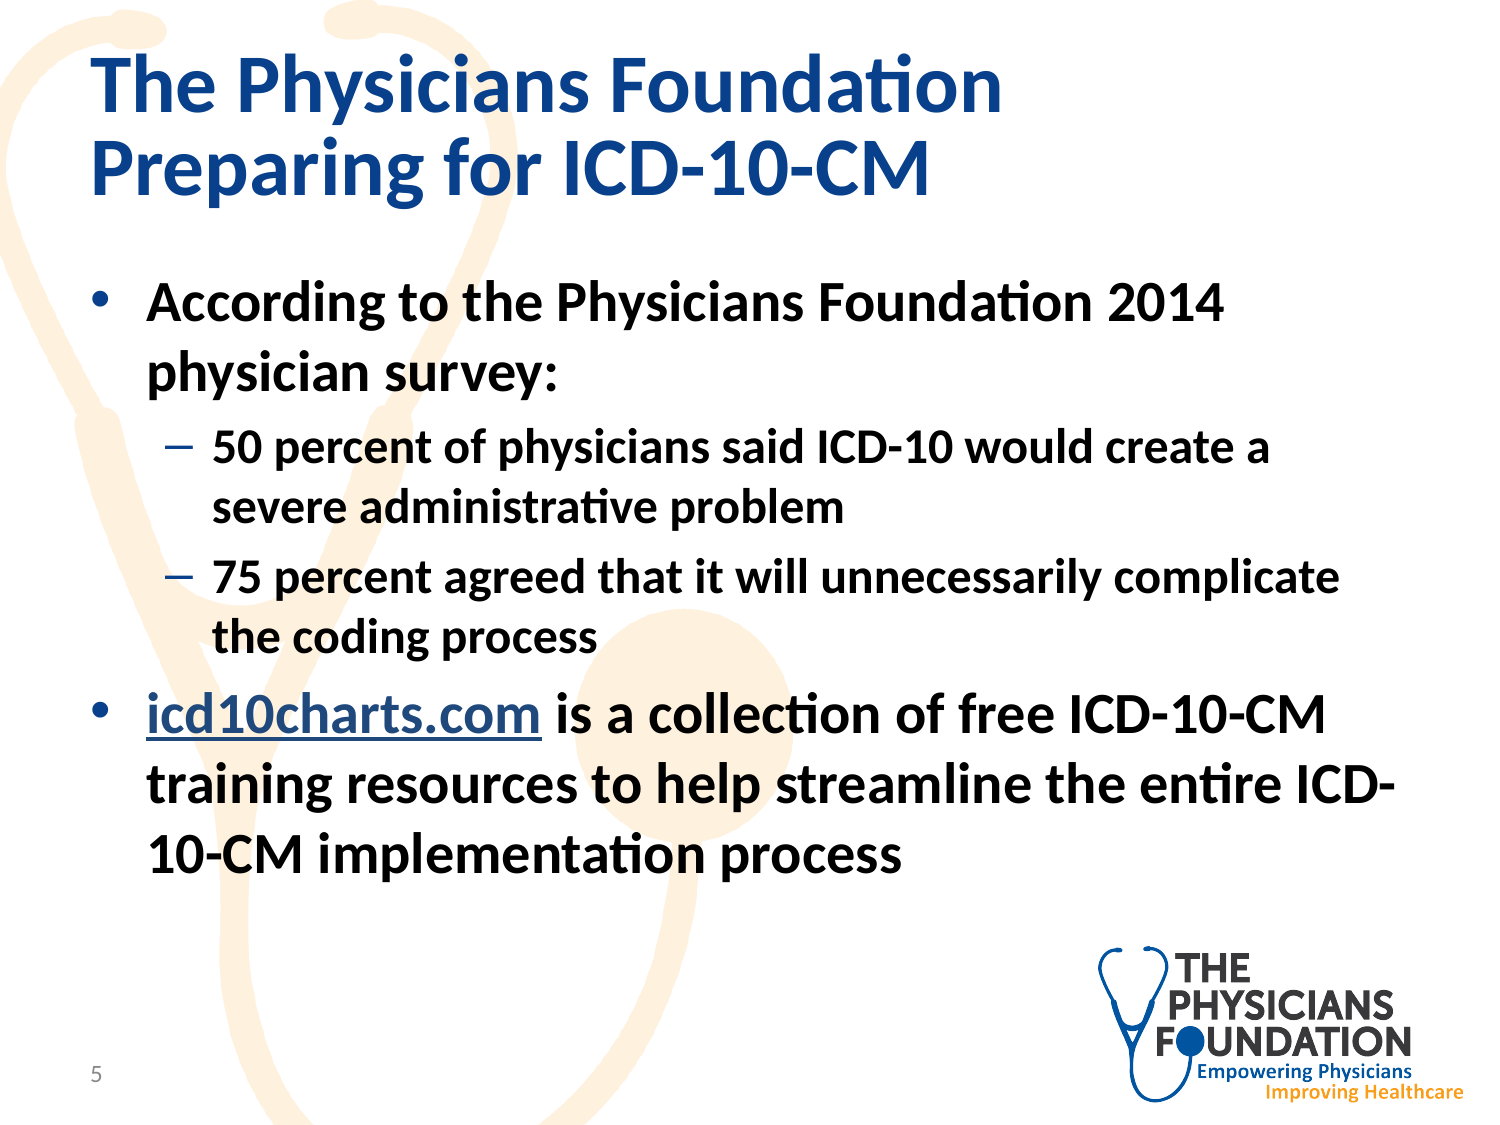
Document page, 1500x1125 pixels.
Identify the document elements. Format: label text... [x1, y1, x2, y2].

title The Physicians Foundation Preparing for ICD-10-CM [74, 38, 1426, 227]
picture [1098, 946, 1464, 1103]
list According to the Physicians Foundation 2014 physician survey: 50 percent of physicians said ICD-10 would create a severe administrative problem 75 percent agreed that it will unnecessarily complicate the coding process icd10charts.com is a collection of free ICD-10-CM training resources to help streamline the entire ICD-10-CM implementation process [74, 255, 1426, 999]
slide_number 5 [75, 1042, 194, 1103]
picture [0, 0, 793, 1125]
